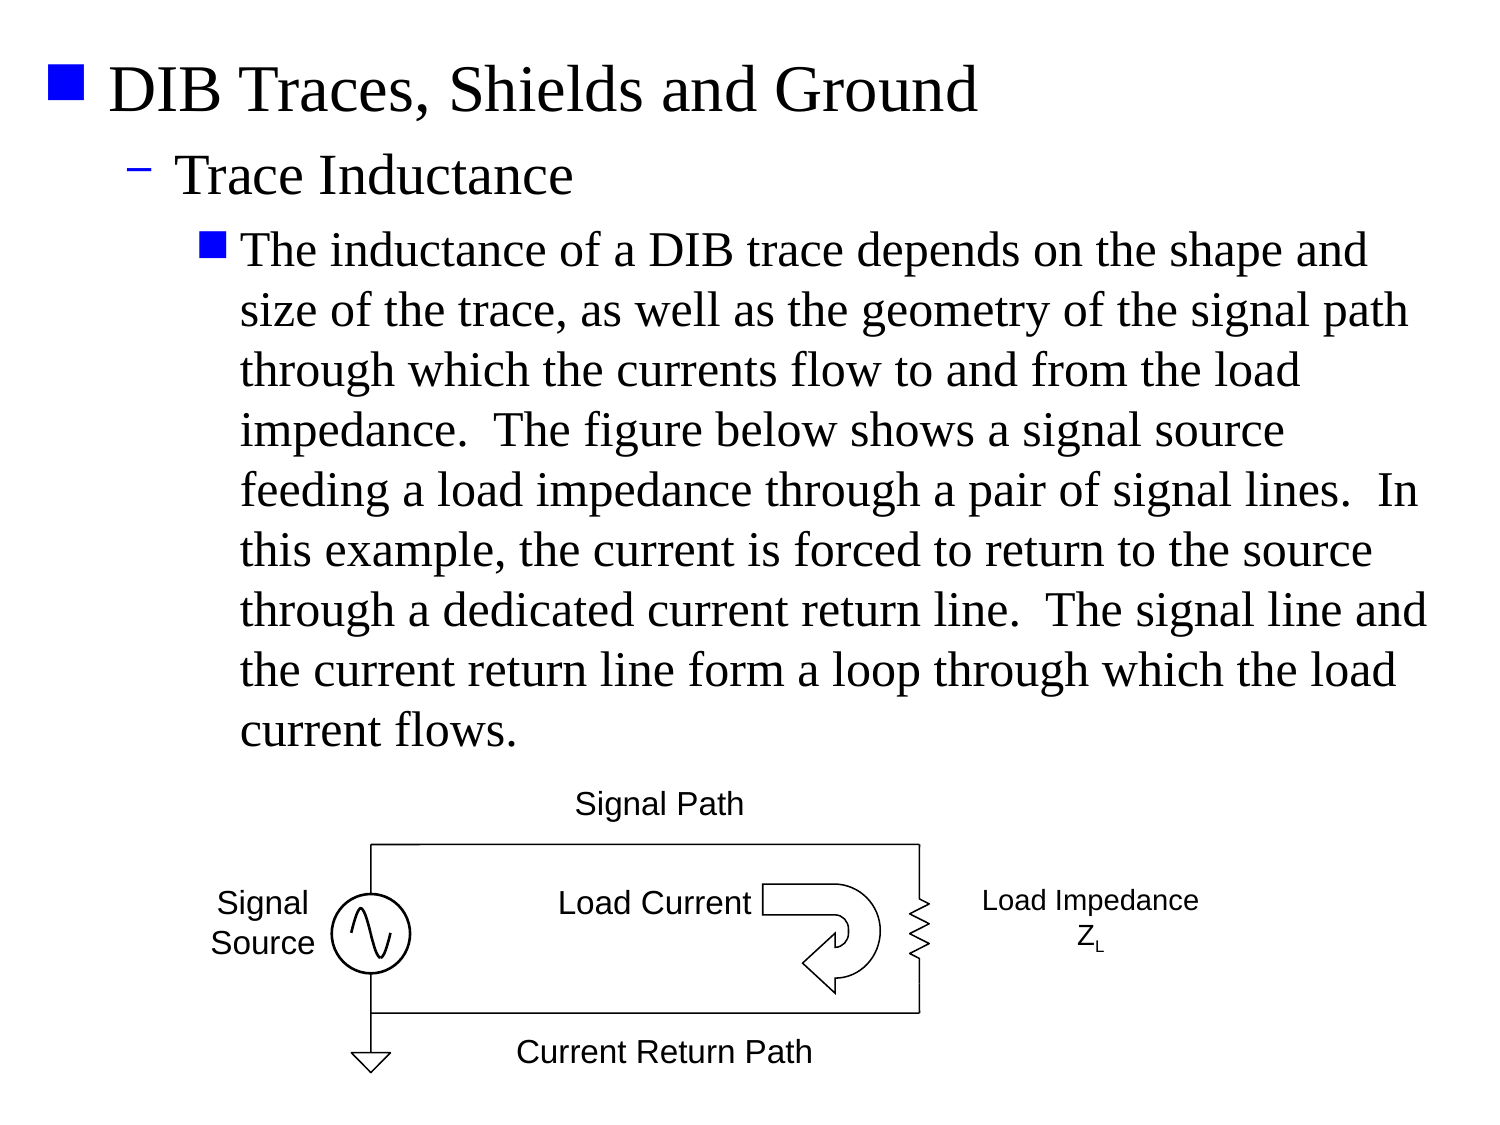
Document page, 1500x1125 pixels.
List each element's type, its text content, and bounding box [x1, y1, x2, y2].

list DIB Traces, Shields and Ground Trace Inductance The inductance of a DIB trace depends on the shape and size of the trace, as well as the geometry of the signal path through which the currents flow to and from the load impedance. The figure below shows a signal source feeding a load impedance through a pair of signal lines. In this example, the current is forced to return to the source through a dedicated current return line. The signal line and the current return line form a loop through which the load current flows. [37, 37, 1450, 713]
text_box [174, 774, 1243, 1083]
